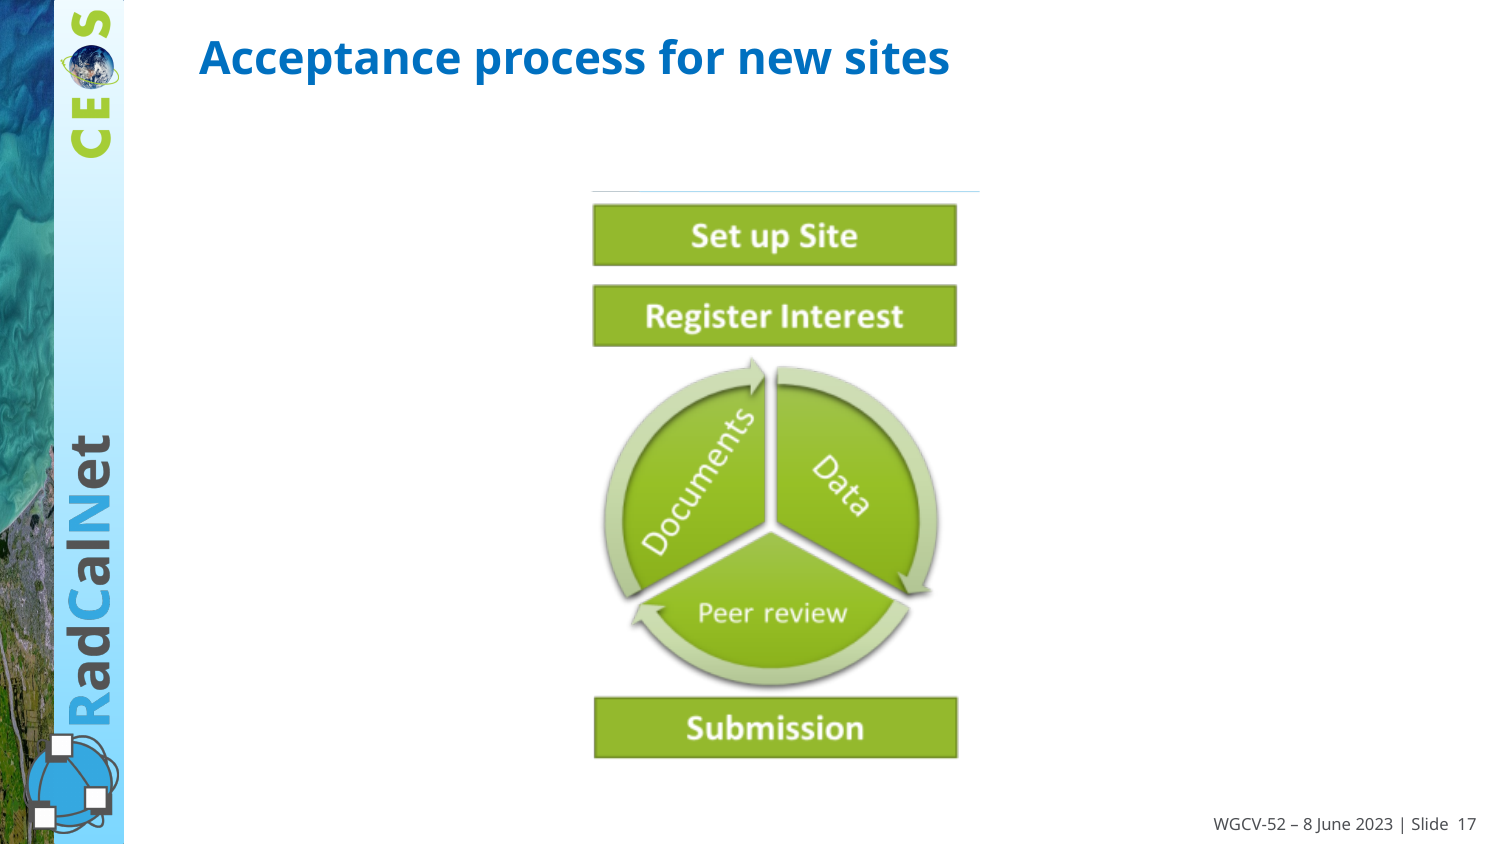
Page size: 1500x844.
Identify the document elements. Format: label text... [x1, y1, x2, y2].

picture [61, 11, 119, 158]
picture [0, 0, 119, 844]
title Acceptance process for new sites [184, 21, 1464, 92]
picture [519, 191, 980, 769]
